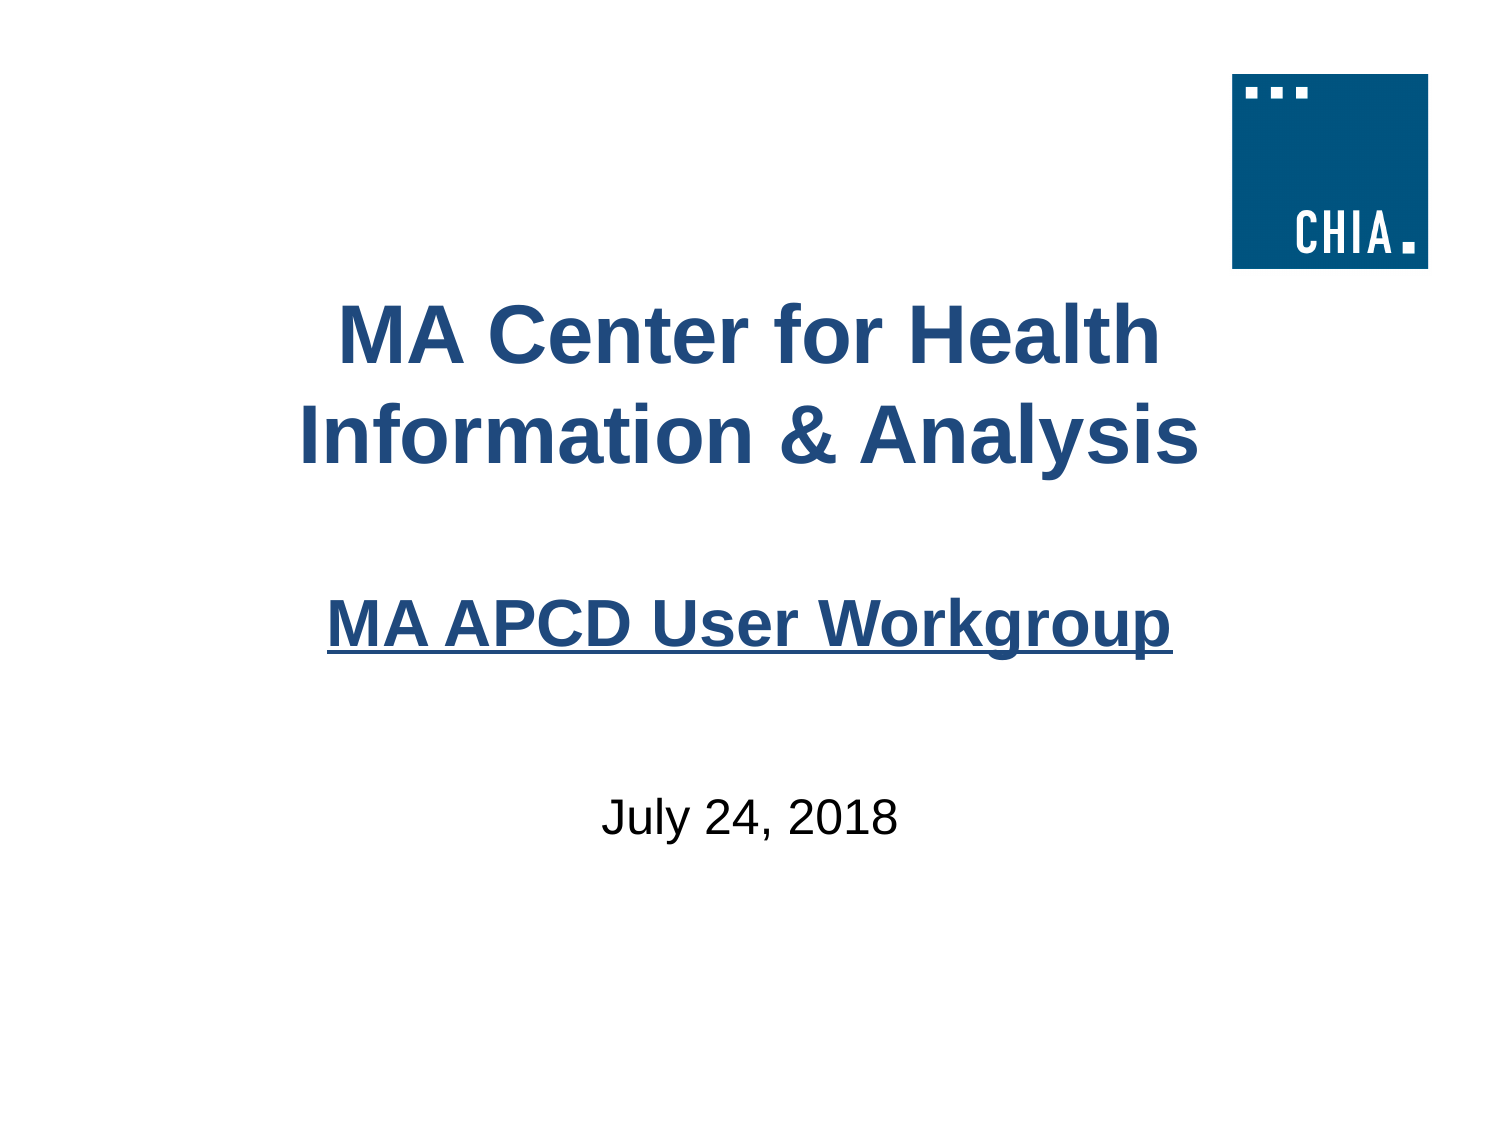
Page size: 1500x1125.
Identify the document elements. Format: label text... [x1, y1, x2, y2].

picture [1354, 211, 1359, 252]
picture [1229, 74, 1432, 276]
picture [1271, 88, 1282, 98]
title MA Center for Health Information & Analysis MA APCD User Workgroup [112, 349, 1388, 591]
subtitle July 24, 2018 [225, 637, 1275, 925]
picture [1325, 211, 1344, 253]
picture [1297, 210, 1316, 253]
picture [1368, 211, 1390, 253]
picture [1246, 88, 1257, 98]
picture [1297, 88, 1307, 98]
picture [1403, 243, 1414, 253]
